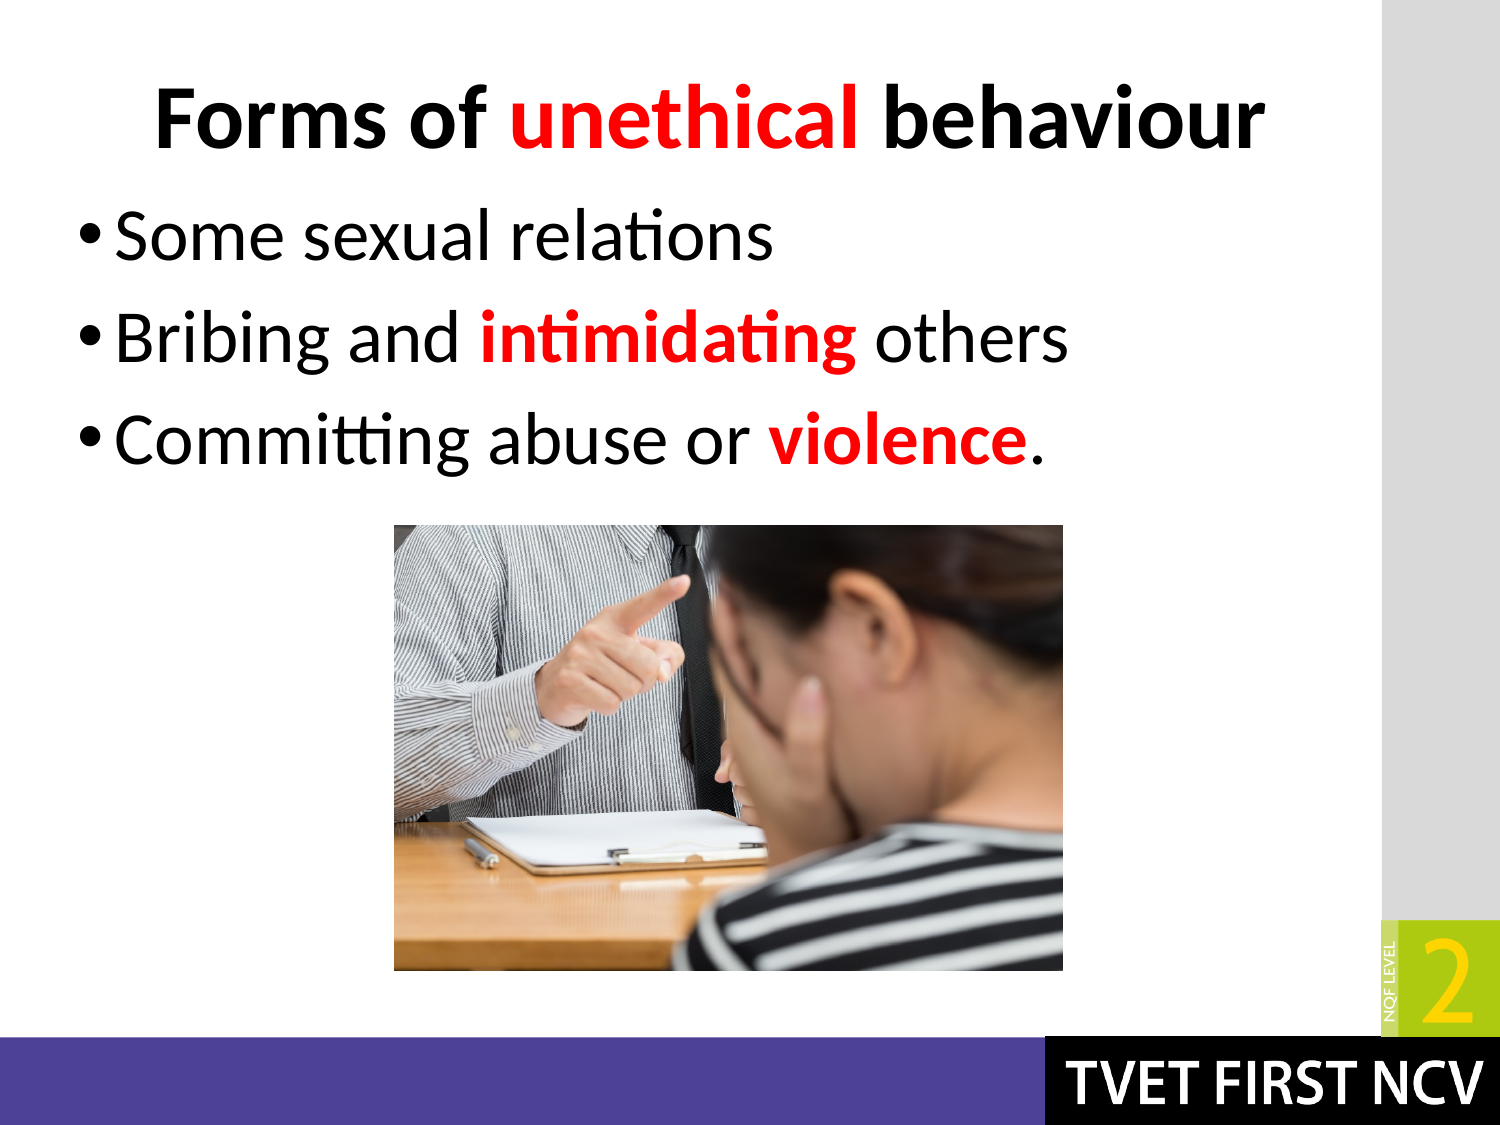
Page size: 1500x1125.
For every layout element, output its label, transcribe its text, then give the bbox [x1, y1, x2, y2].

picture [1381, 920, 1500, 1037]
picture [1065, 1050, 1484, 1120]
list Some sexual relations Bribing and intimidating others Committing abuse or violence. [62, 188, 1381, 522]
title Forms of unethical behaviour [62, 59, 1360, 179]
picture [394, 525, 1063, 972]
